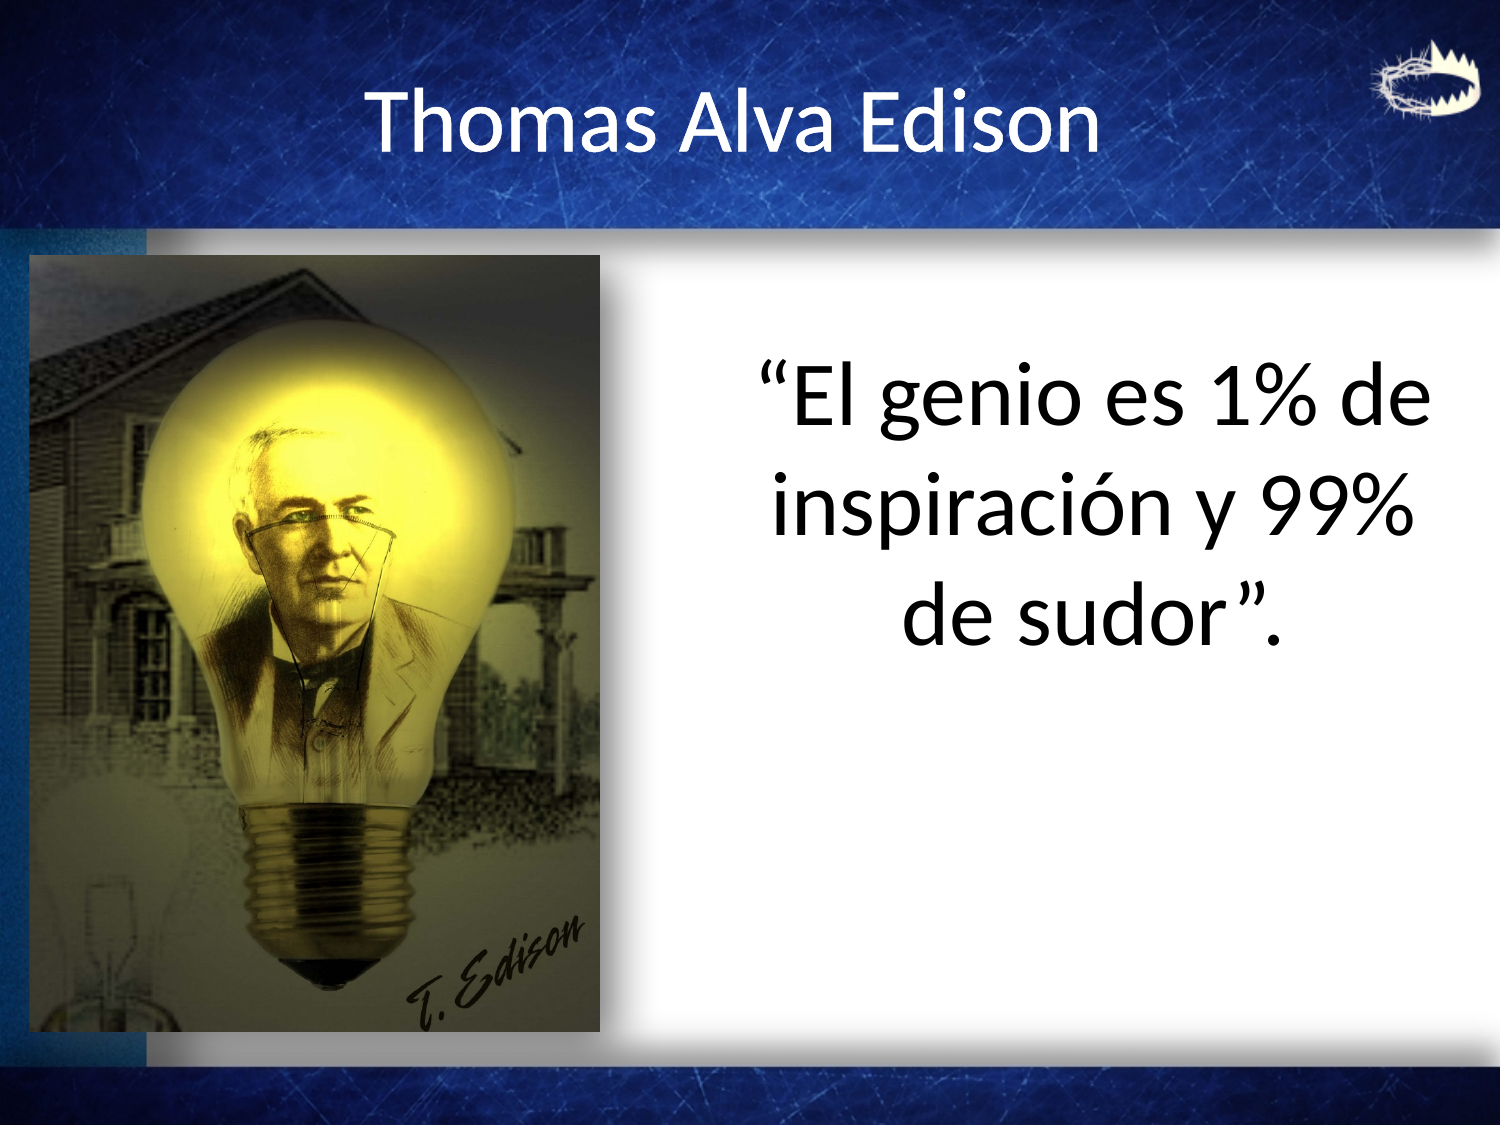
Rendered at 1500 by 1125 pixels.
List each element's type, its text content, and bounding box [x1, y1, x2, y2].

picture [0, 0, 1500, 1125]
list “El genio es 1% de inspiración y 99% de sudor”. [733, 326, 1455, 717]
title Thomas Alva Edison [100, 20, 1368, 209]
